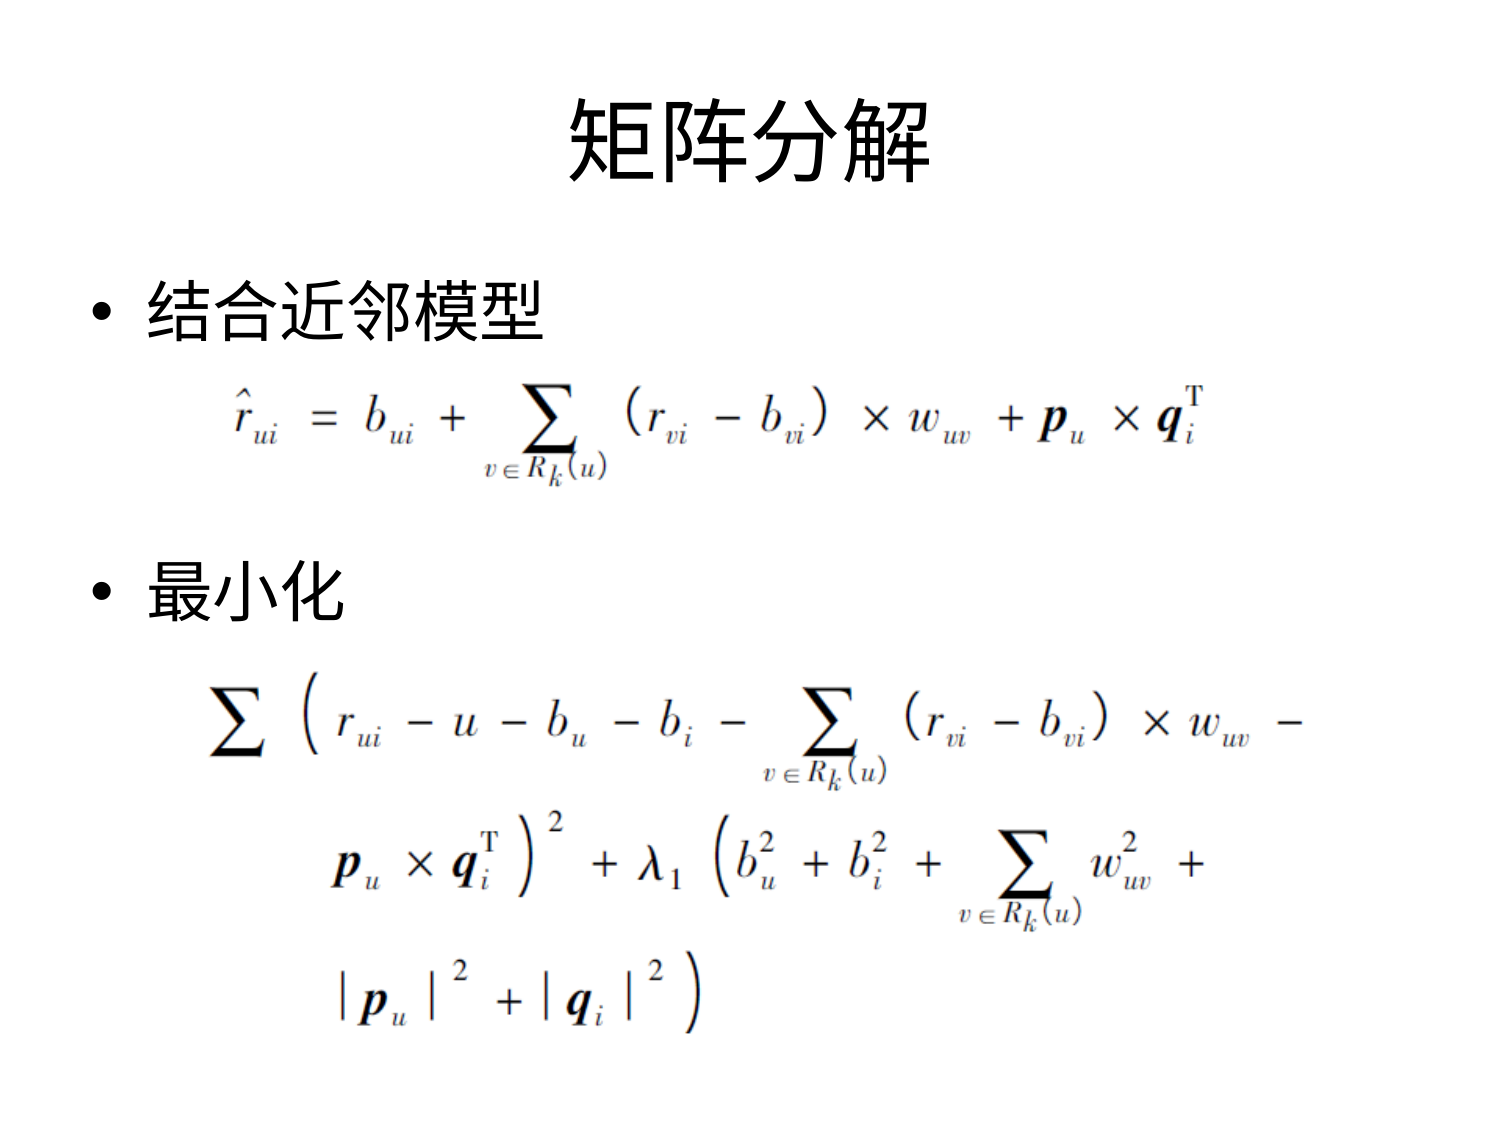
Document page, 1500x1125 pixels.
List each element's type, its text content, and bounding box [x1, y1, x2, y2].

title 矩阵分解 [75, 45, 1425, 233]
list 结合近邻模型 最小化 [75, 262, 1425, 1005]
picture [210, 351, 1226, 488]
picture [187, 655, 1335, 1054]
